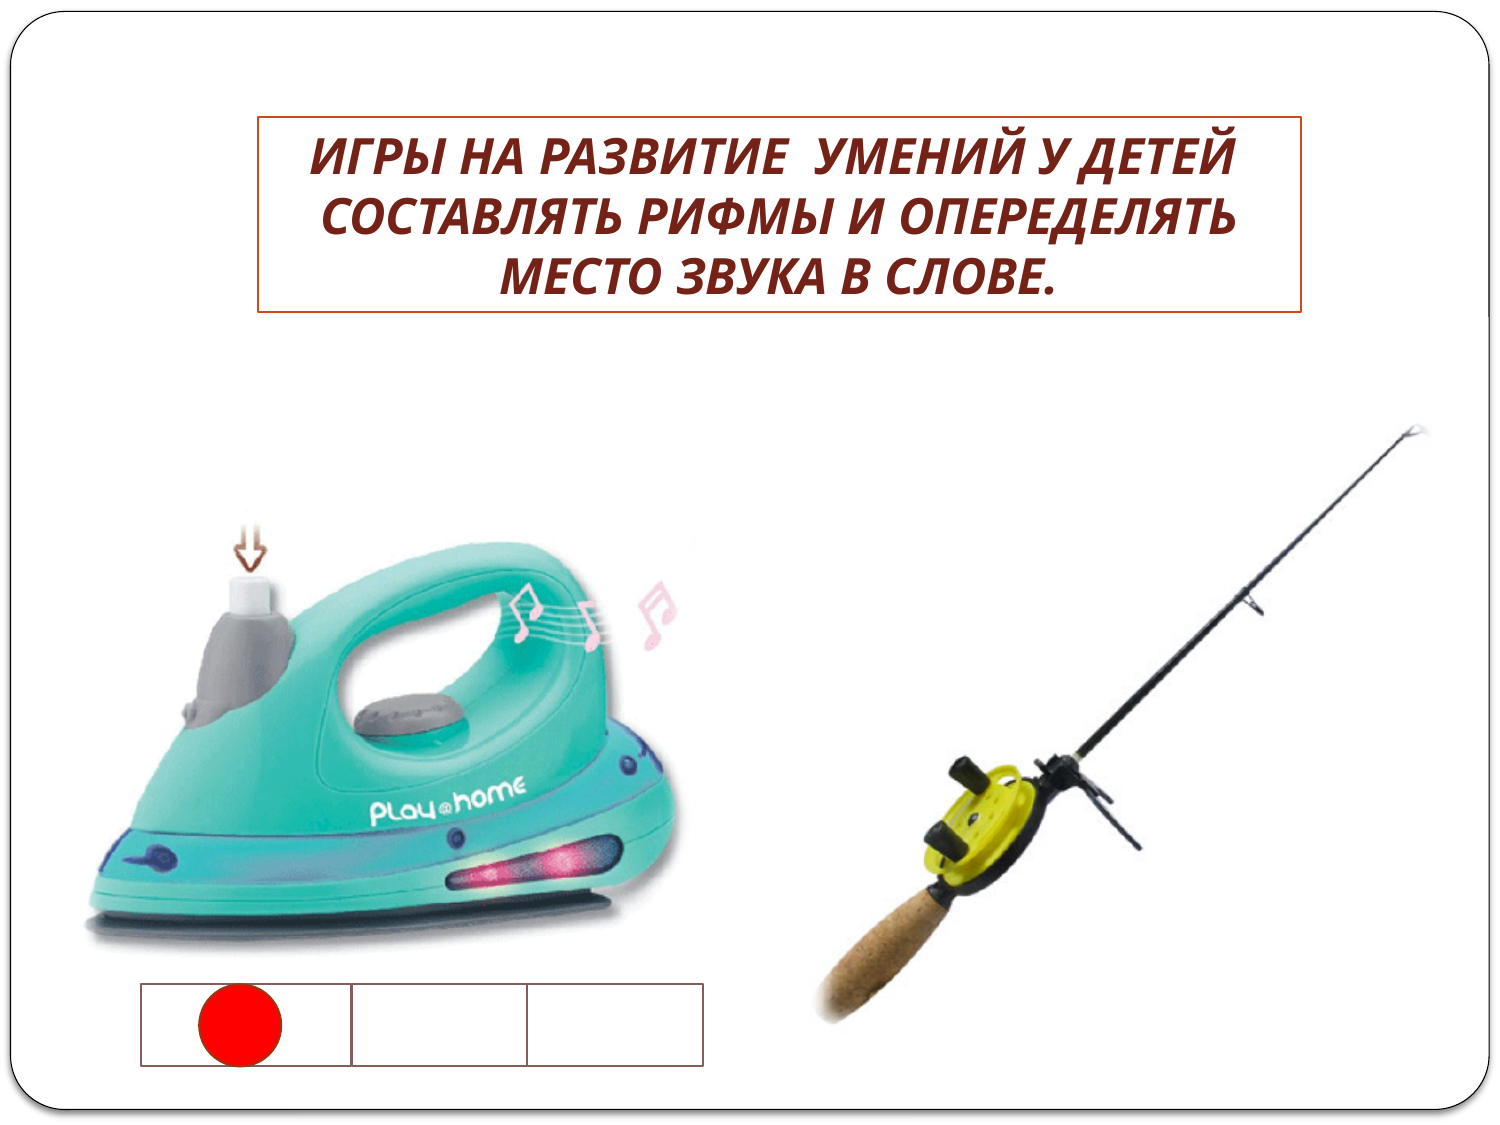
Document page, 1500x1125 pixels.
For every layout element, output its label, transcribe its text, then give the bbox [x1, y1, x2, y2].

picture [70, 433, 696, 1070]
picture [808, 409, 1434, 1036]
text_box ИГРЫ НА РАЗВИТИЕ УМЕНИЙ У ДЕТЕЙ СОСТАВЛЯТЬ РИФМЫ И ОПЕРЕДЕЛЯТЬ МЕСТО ЗВУКА В СЛОВЕ. [257, 116, 1302, 313]
